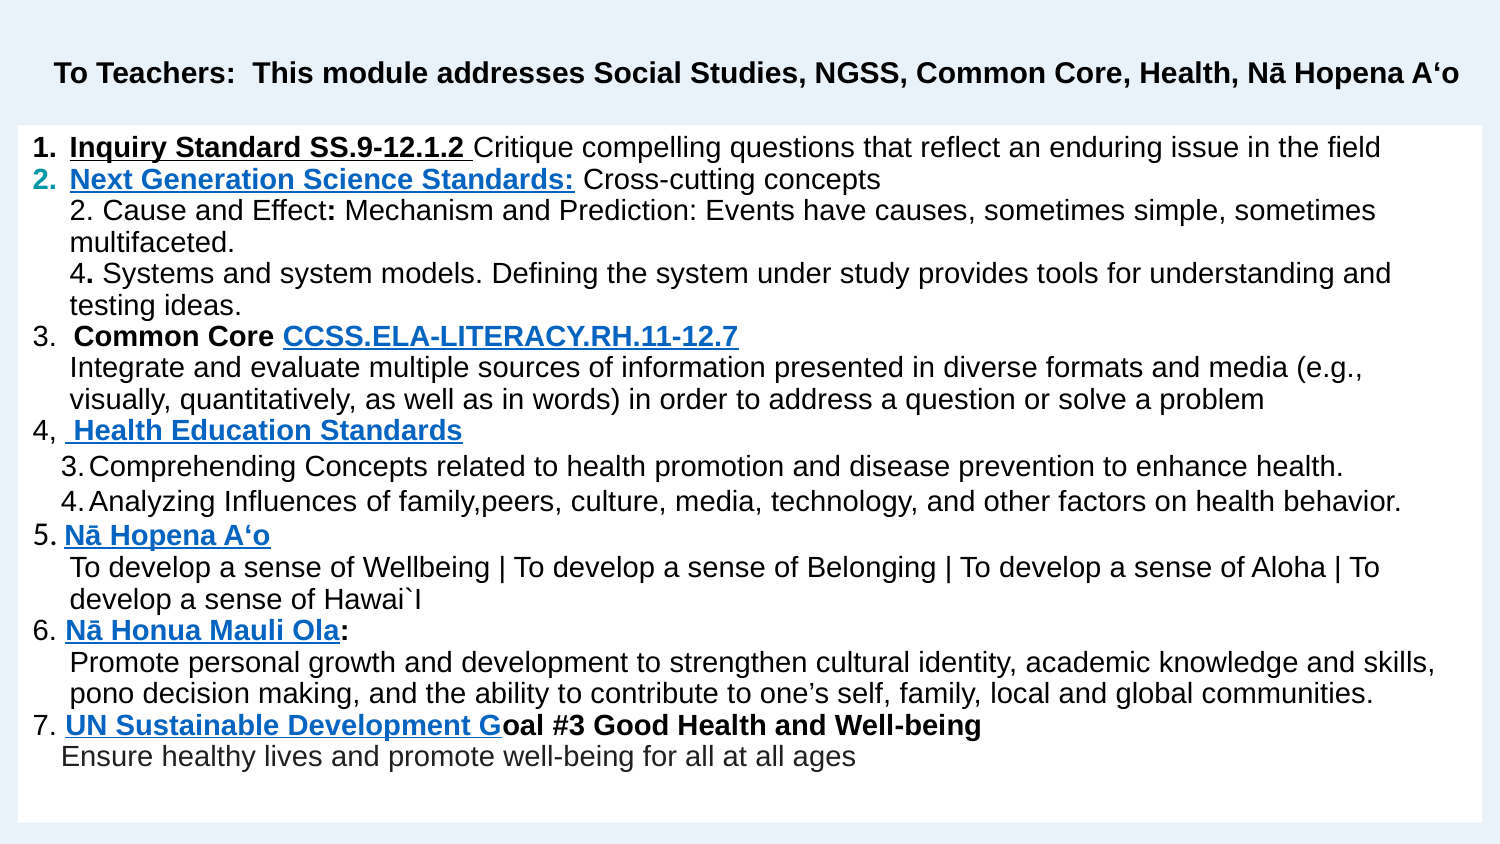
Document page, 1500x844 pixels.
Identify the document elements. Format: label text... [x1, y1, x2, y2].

title To Teachers: This module addresses Social Studies, NGSS, Common Core, Health, Nā Hopena Aʻo [38, 21, 1483, 125]
list Inquiry Standard SS.9-12.1.2 Critique compelling questions that reflect an enduring issue in the field Next Generation Science Standards: Cross-cutting concepts 2. Cause and Effect: Mechanism and Prediction: Events have causes, sometimes simple, sometimes multifaceted. 4. Systems and system models. Defining the system under study provides tools for understanding and testing ideas. 3. Common Core CCSS.ELA-LITERACY.RH.11-12.7 Integrate and evaluate multiple sources of information presented in diverse formats and media (e.g., visually, quantitatively, as well as in words) in order to address a question or solve a problem 4, Health Education Standards Comprehending Concepts related to health promotion and disease prevention to enhance health. Analyzing Influences of family,peers, culture, media, technology, and other factors on health behavior. 5. Nā Hopena A‘o To develop a sense of Wellbeing | To develop a sense of Belonging | To develop a sense of Aloha | To develop a sense of Hawai`I 6. Nā Honua Mauli Ola: Promote personal growth and development to strengthen cultural identity, academic knowledge and skills, pono decision making, and the ability to contribute to one’s self, family, local and global communities. 7. UN Sustainable Development Goal #3 Good Health and Well-being Ensure healthy lives and promote well-being for all at all ages [17, 125, 1483, 823]
